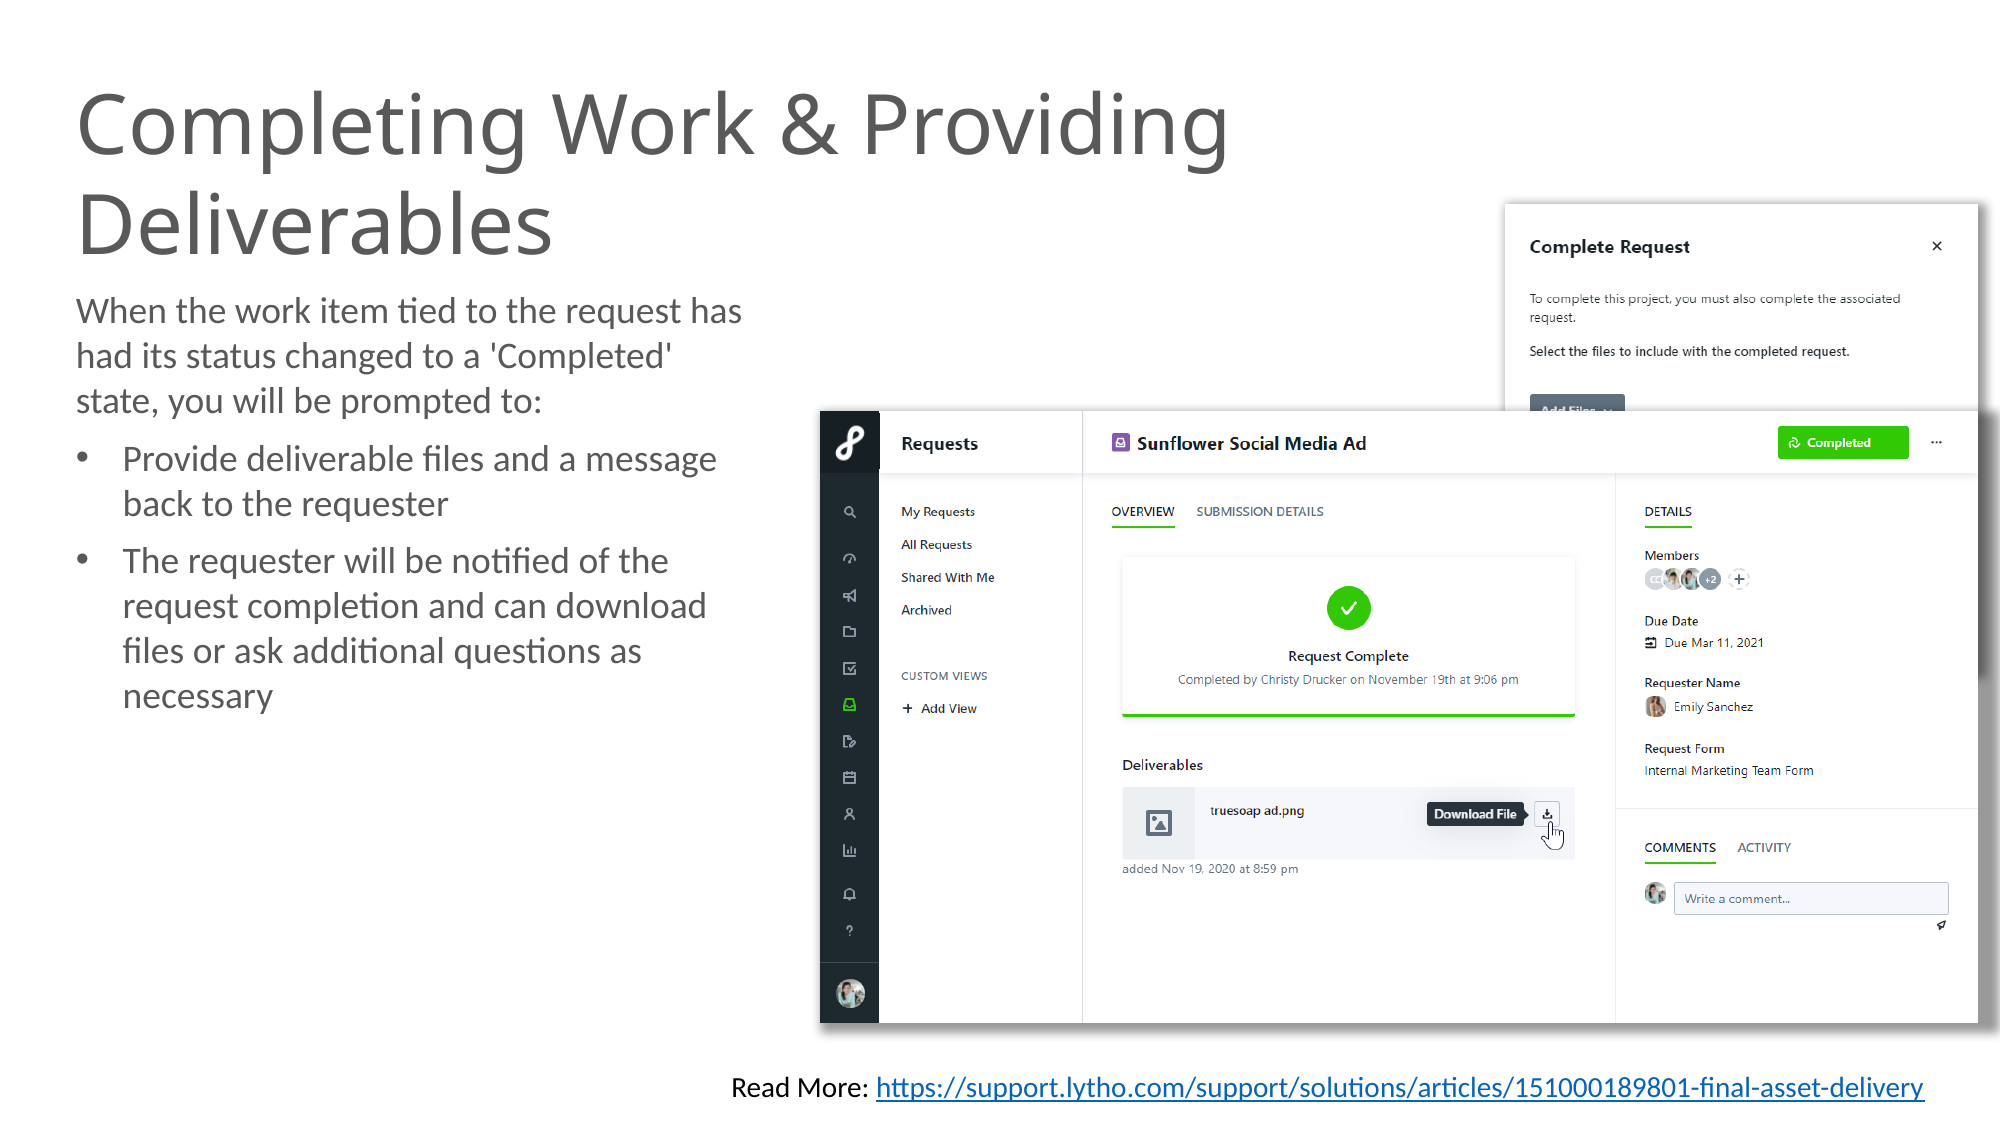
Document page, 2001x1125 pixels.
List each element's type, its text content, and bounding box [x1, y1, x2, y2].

text_box When the work item tied to the request has had its status changed to a 'Completed' state, you will be prompted to: Provide deliverable files and a message back to the requester The requester will be notified of the request completion and can download files or ask additional questions as necessary [61, 279, 768, 724]
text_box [820, 411, 1978, 1023]
text_box Completing Work & Providing Deliverables [61, 63, 1714, 279]
picture [1505, 204, 1978, 411]
text_box Read More: https://support.lytho.com/support/solutions/articles/151000189801-final-asset-delivery [716, 1061, 1964, 1111]
